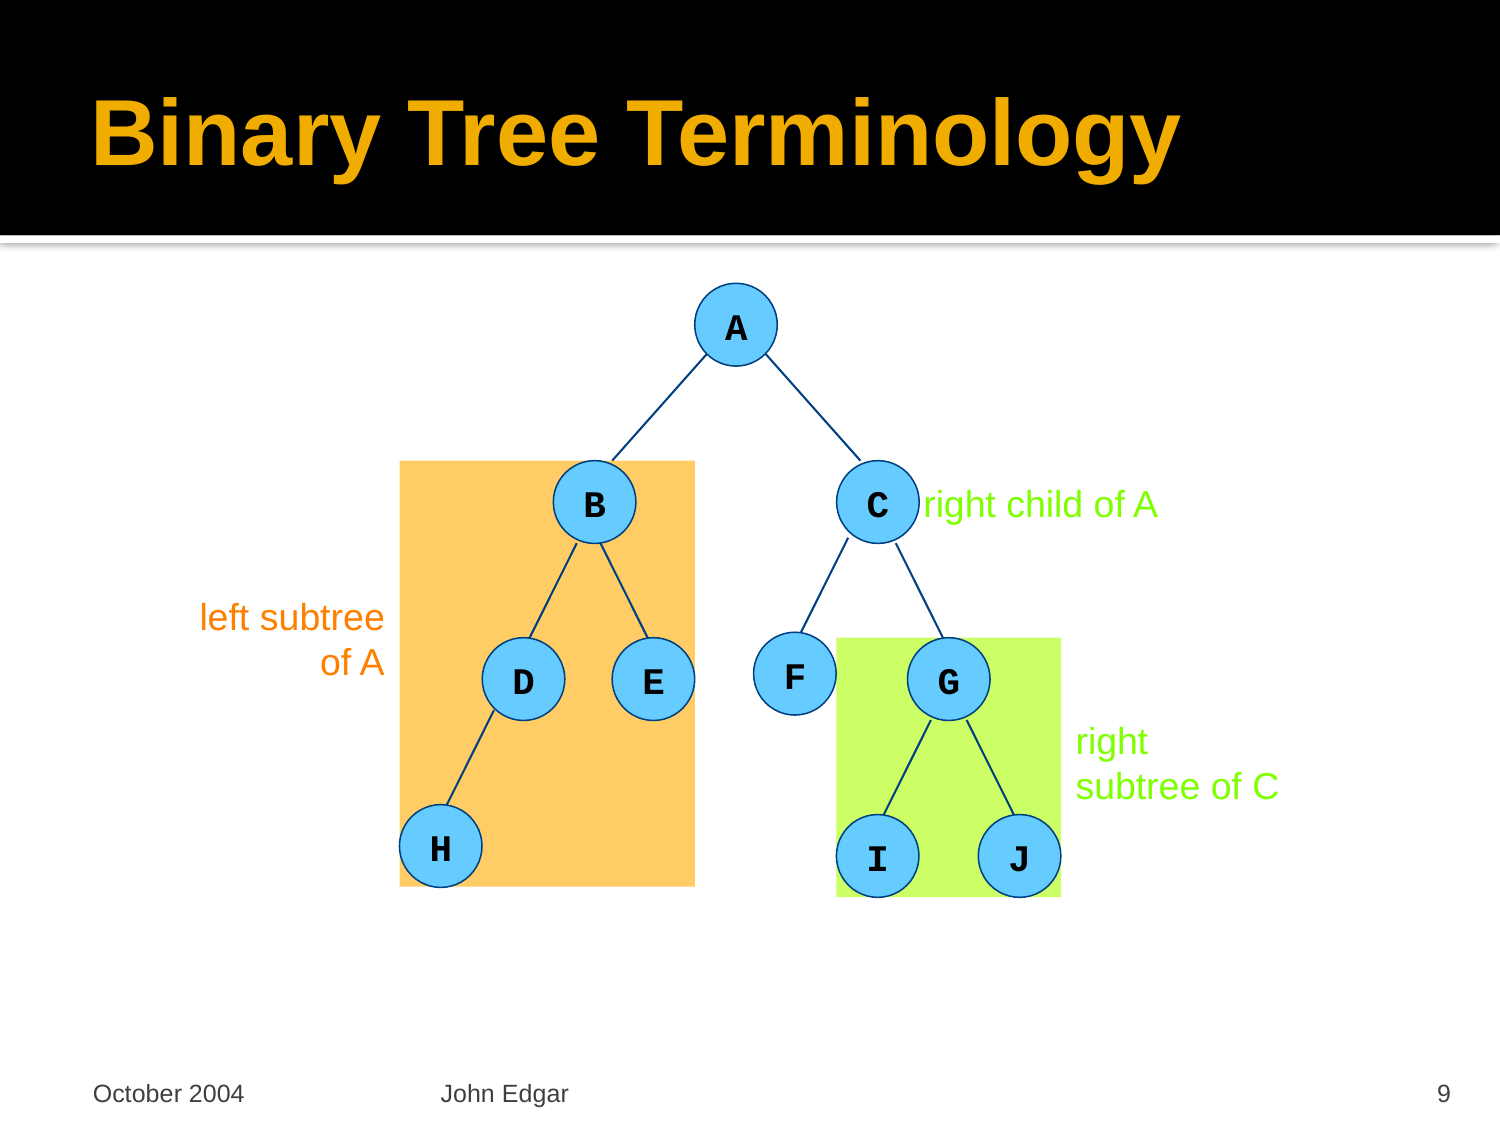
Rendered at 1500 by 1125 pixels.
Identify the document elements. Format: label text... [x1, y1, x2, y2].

text_box [399, 460, 695, 887]
text_box [766, 704, 823, 716]
footer John Edgar [433, 1062, 1337, 1108]
text_box E [623, 649, 684, 710]
text_box [495, 637, 552, 649]
text_box [766, 632, 824, 644]
text_box right child of A [908, 472, 1213, 533]
text_box [399, 817, 411, 875]
title Binary Tree Terminology [75, 25, 1425, 231]
text_box [554, 651, 565, 707]
text_box [849, 460, 907, 472]
text_box [482, 651, 493, 707]
text_box [766, 296, 778, 354]
text_box [921, 710, 977, 721]
text_box [979, 650, 991, 708]
text_box [836, 637, 1061, 898]
text_box [850, 533, 906, 544]
text_box A [706, 295, 766, 355]
text_box H [411, 816, 471, 877]
text_box [753, 645, 765, 703]
text_box [1050, 828, 1061, 884]
text_box [625, 474, 636, 530]
text_box [825, 645, 837, 702]
text_box [625, 637, 682, 649]
text_box [626, 710, 681, 721]
text_box [849, 814, 907, 826]
text_box [567, 533, 622, 544]
text_box [836, 473, 848, 531]
text_box [694, 296, 706, 354]
text_box G [919, 649, 979, 710]
text_box [992, 887, 1047, 898]
text_box [836, 827, 848, 885]
text_box right subtree of C [1060, 709, 1299, 815]
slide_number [75, 1062, 425, 1108]
text_box [707, 355, 765, 367]
text_box [553, 473, 565, 531]
text_box [850, 887, 905, 898]
text_box D [493, 649, 554, 710]
text_box [908, 827, 919, 884]
text_box [707, 283, 765, 295]
text_box [907, 650, 919, 708]
text_box [496, 710, 551, 721]
text_box I [848, 826, 908, 887]
text_box left subtree of A [162, 585, 400, 690]
text_box F [765, 644, 825, 704]
text_box [612, 651, 623, 707]
text_box J [990, 826, 1050, 887]
slide_number 9 [1345, 1062, 1467, 1108]
text_box [412, 804, 470, 816]
text_box [978, 827, 990, 885]
text_box [471, 817, 483, 875]
text_box B [565, 472, 625, 533]
text_box [991, 814, 1049, 826]
text_box [684, 651, 695, 707]
text_box [566, 460, 623, 472]
text_box [920, 637, 978, 649]
text_box C [848, 472, 908, 533]
text_box [413, 877, 469, 888]
